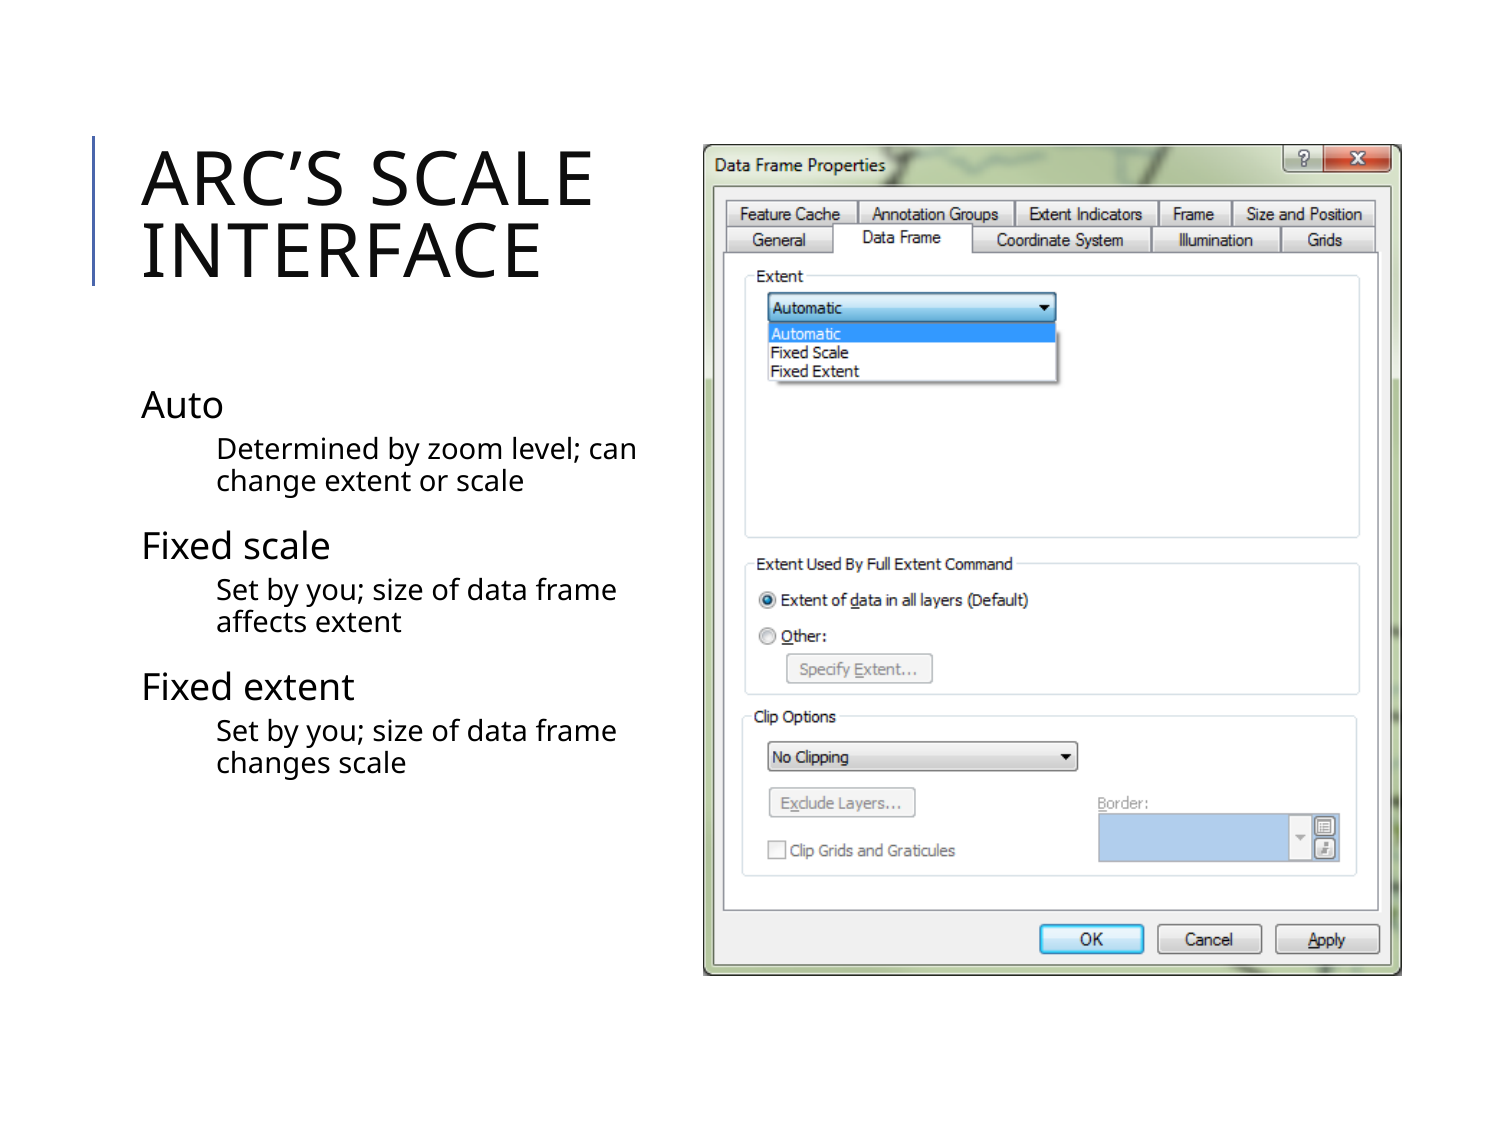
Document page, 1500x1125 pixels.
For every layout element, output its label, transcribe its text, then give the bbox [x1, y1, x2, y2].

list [702, 144, 1402, 976]
list Auto Determined by zoom level; can change extent or scale Fixed scale Set by you; size of data frame affects extent Fixed extent Set by you; size of data frame changes scale [126, 370, 666, 988]
title Arc’s Scale Interface [126, 77, 666, 363]
